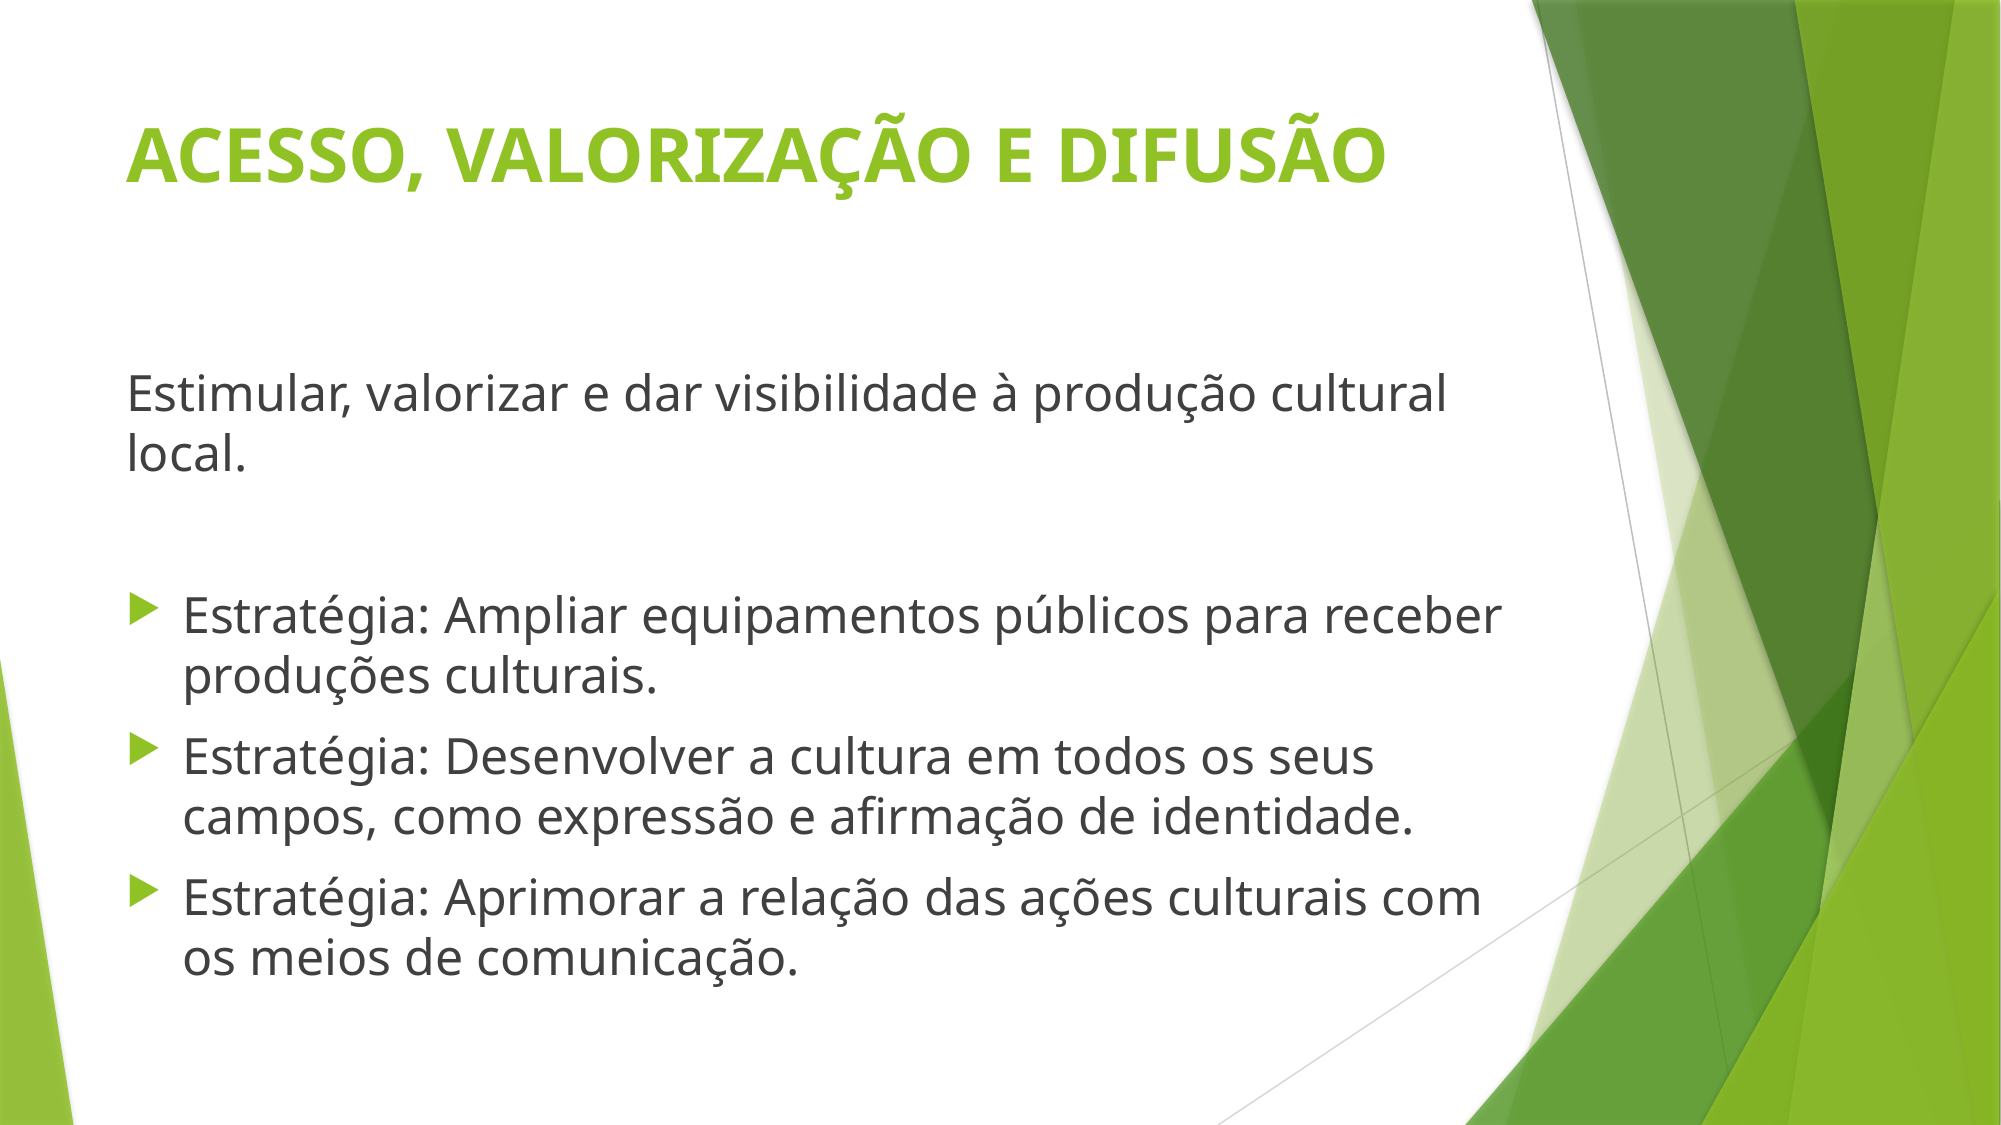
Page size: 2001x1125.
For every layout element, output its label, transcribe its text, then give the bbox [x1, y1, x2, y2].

title ACESSO, VALORIZAÇÃO E DIFUSÃO [111, 99, 1522, 317]
list Estimular, valorizar e dar visibilidade à produção cultural local. Estratégia: Ampliar equipamentos públicos para receber produções culturais. Estratégia: Desenvolver a cultura em todos os seus campos, como expressão e afirmação de identidade. Estratégia: Aprimorar a relação das ações culturais com os meios de comunicação. [111, 354, 1522, 992]
